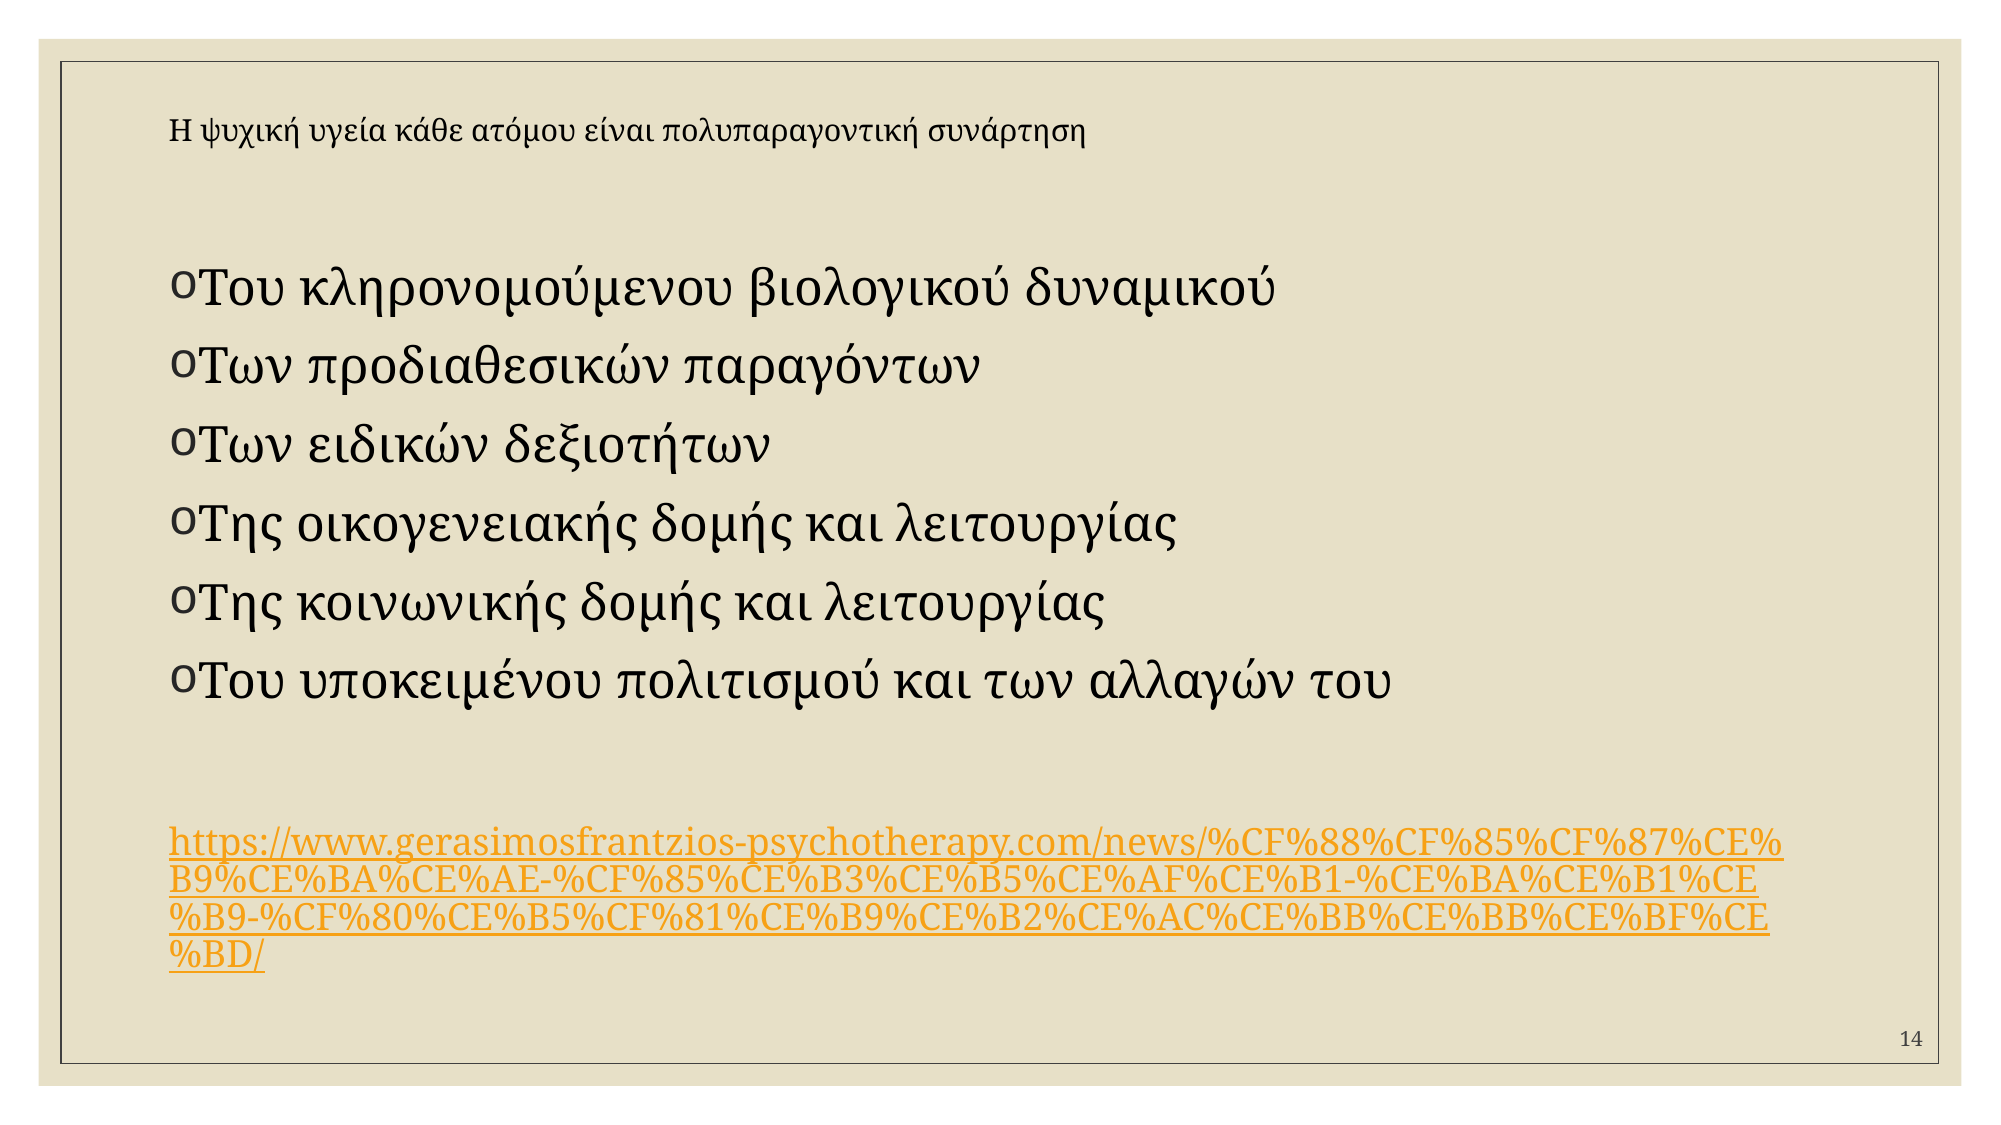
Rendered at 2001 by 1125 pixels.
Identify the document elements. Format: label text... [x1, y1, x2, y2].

list Του κληρονομούμενου βιολογικού δυναμικού Των προδιαθεσικών παραγόντων Των ειδικών δεξιοτήτων Της οικογενειακής δομής και λειτουργίας Της κοινωνικής δομής και λειτουργίας Του υποκειμένου πολιτισμού και των αλλαγών του https://www.gerasimosfrantzios-psychotherapy.com/news/%CF%88%CF%85%CF%87%CE%B9%CE%BA%CE%AE-%CF%85%CE%B3%CE%B5%CE%AF%CE%B1-%CE%BA%CE%B1%CE%B9-%CF%80%CE%B5%CF%81%CE%B9%CE%B2%CE%AC%CE%BB%CE%BB%CE%BF%CE%BD/ [153, 247, 1804, 1107]
title Η ψυχική υγεία κάθε ατόμου είναι πολυπαραγοντική συνάρτηση [153, 107, 1964, 213]
slide_number 14 [1697, 1019, 1938, 1062]
